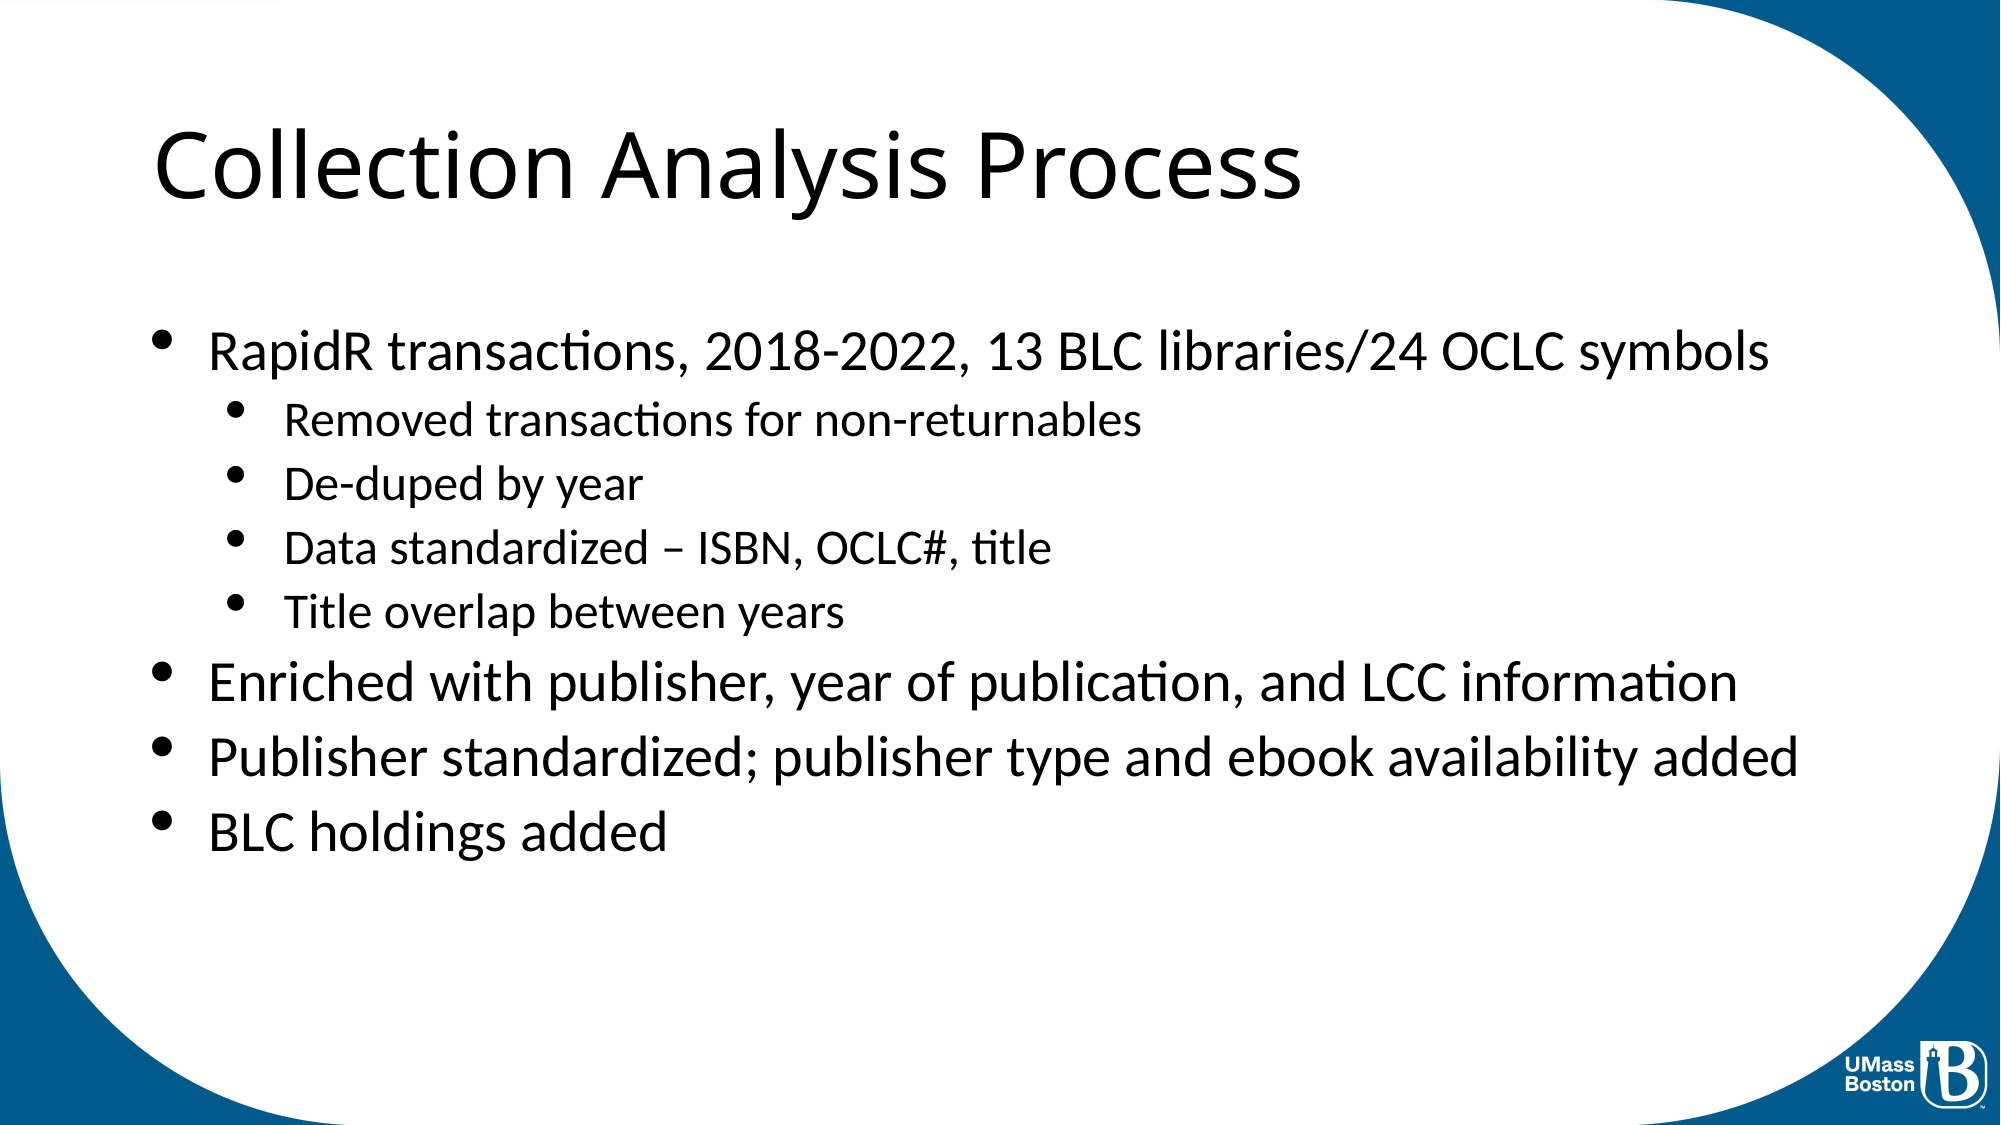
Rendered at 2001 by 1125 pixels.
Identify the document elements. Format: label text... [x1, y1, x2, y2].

title Collection Analysis Process [137, 59, 1863, 278]
picture [0, 0, 2000, 1125]
list RapidR transactions, 2018-2022, 13 BLC libraries/24 OCLC symbols Removed transactions for non-returnables De-duped by year Data standardized – ISBN, OCLC#, title Title overlap between years Enriched with publisher, year of publication, and LCC information Publisher standardized; publisher type and ebook availability added BLC holdings added [137, 299, 1863, 1014]
